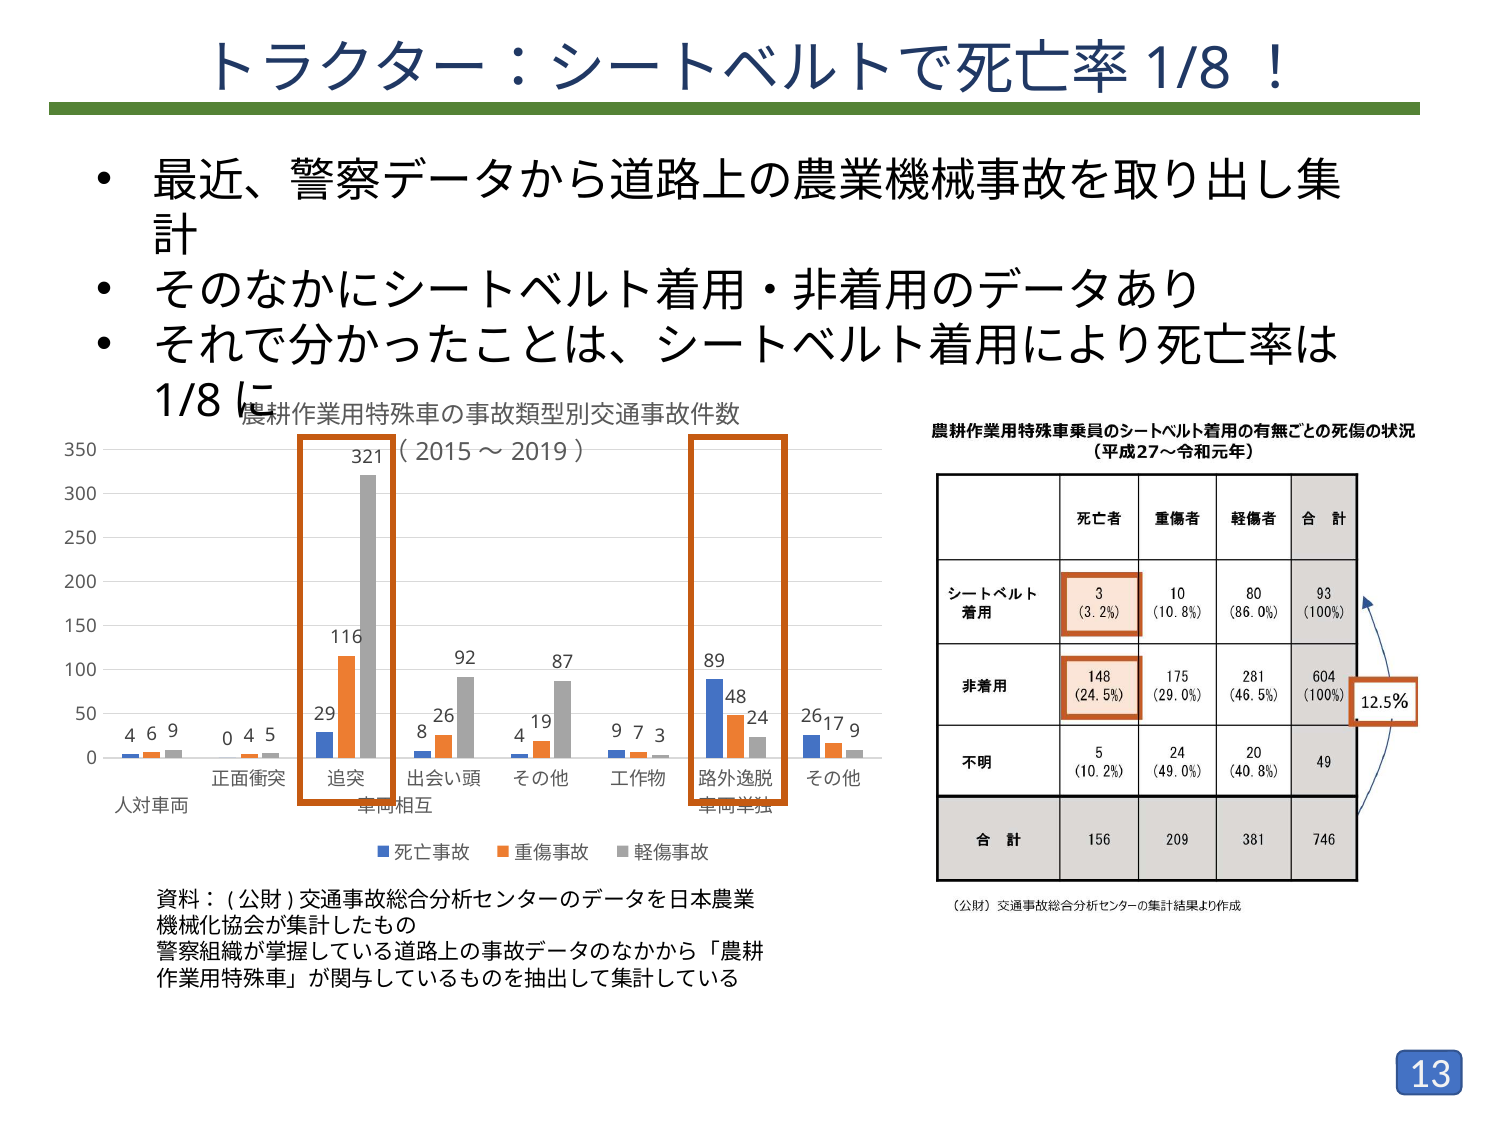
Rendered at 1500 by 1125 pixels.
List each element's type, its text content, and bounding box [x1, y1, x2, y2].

text_box 資料：(公財)交通事故総合分析センターのデータを日本農業機械化協会が集計したもの 警察組織が掌握している道路上の事故データのなかから「農耕作業用特殊車」が関与しているものを抽出して集計している [141, 879, 785, 998]
text_box 最近、警察データから道路上の農業機械事故を取り出し集計 そのなかにシートベルト着用・非着用のデータあり それで分かったことは、シートベルト着用により死亡率は1/8に [81, 143, 1362, 418]
chart [49, 384, 920, 879]
picture [919, 418, 1451, 929]
slide_number 12 [1146, 1051, 1467, 1091]
text_box トラクター：シートベルトで死亡率1/8！ [4, 22, 1500, 108]
